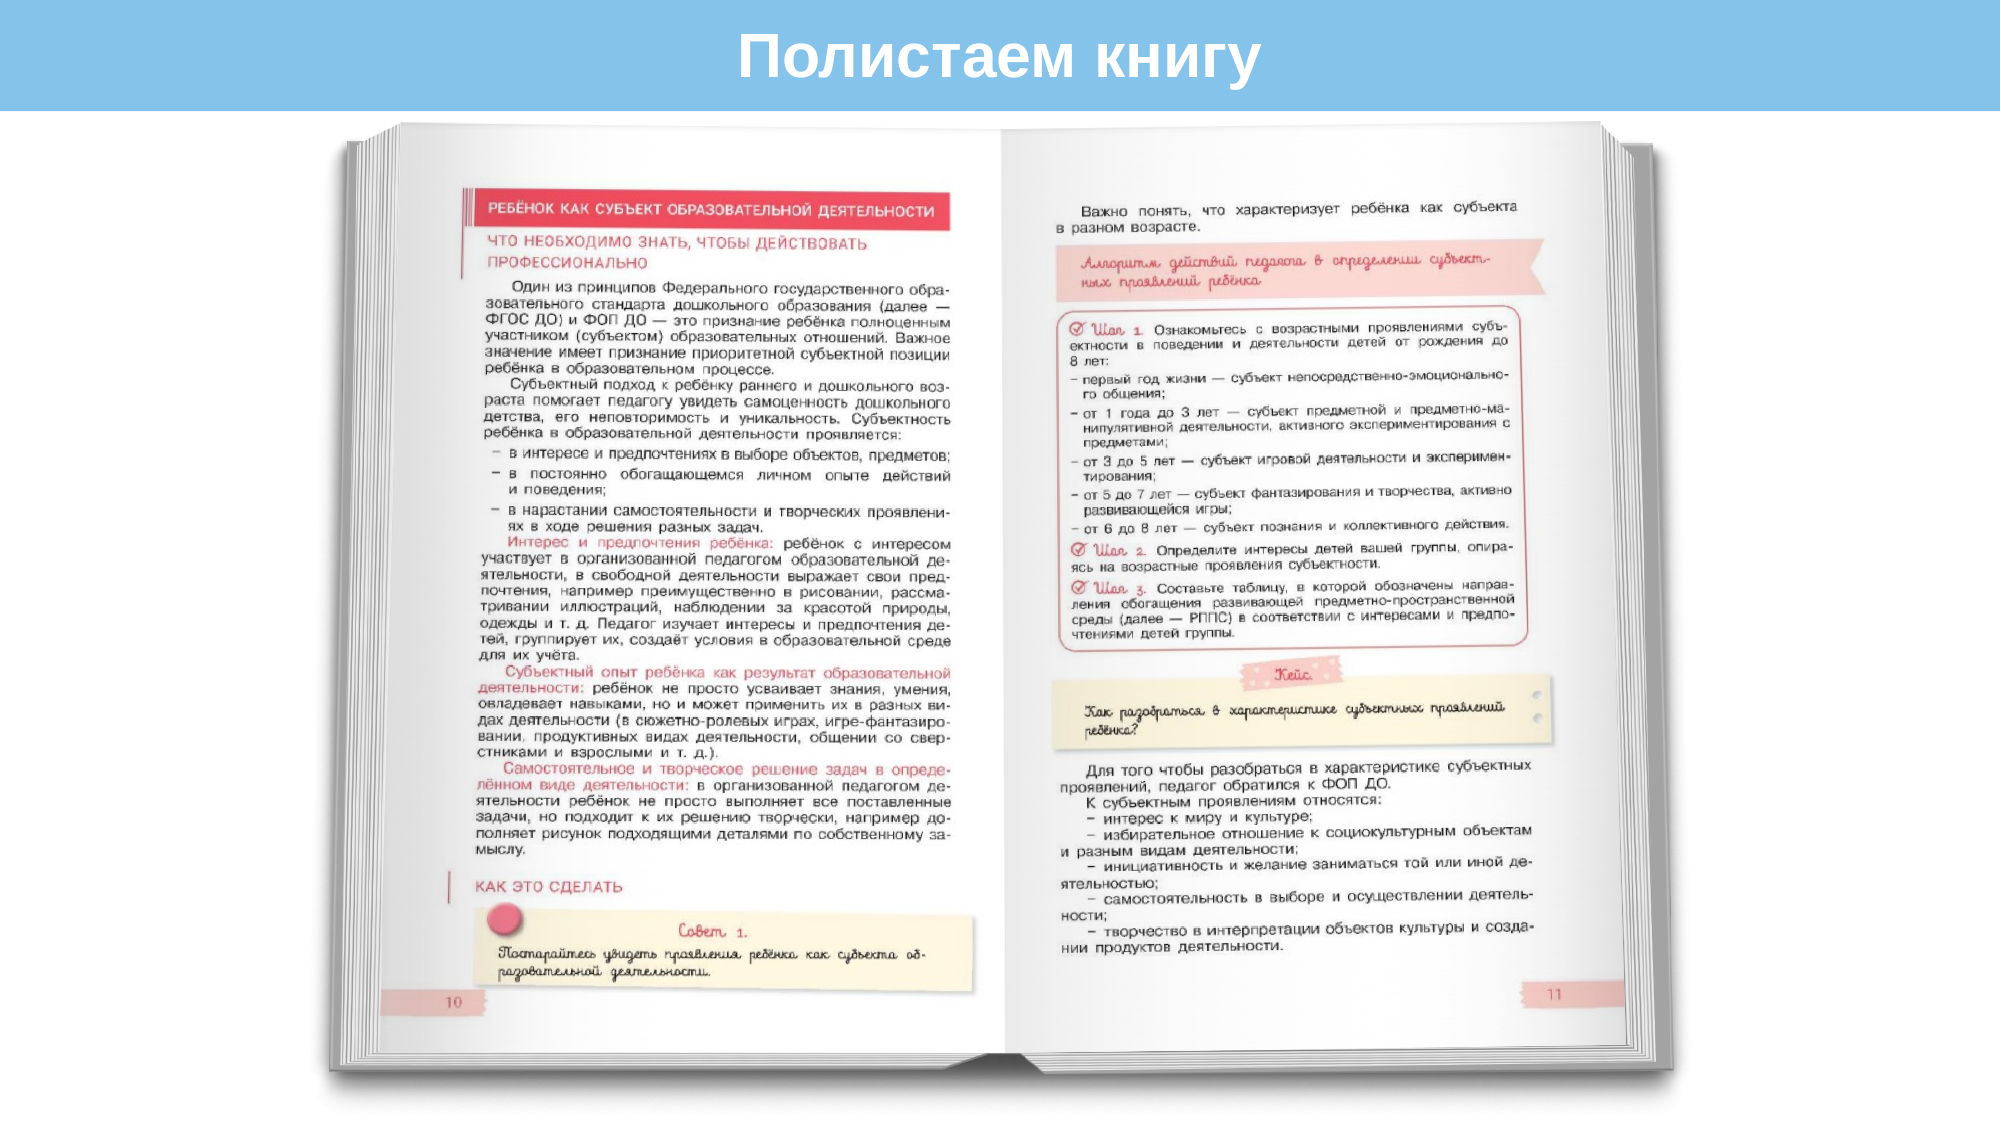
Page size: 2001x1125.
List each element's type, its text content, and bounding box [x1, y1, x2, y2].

text_box Полистаем книгу [0, 0, 2000, 112]
picture [304, 92, 1696, 1125]
